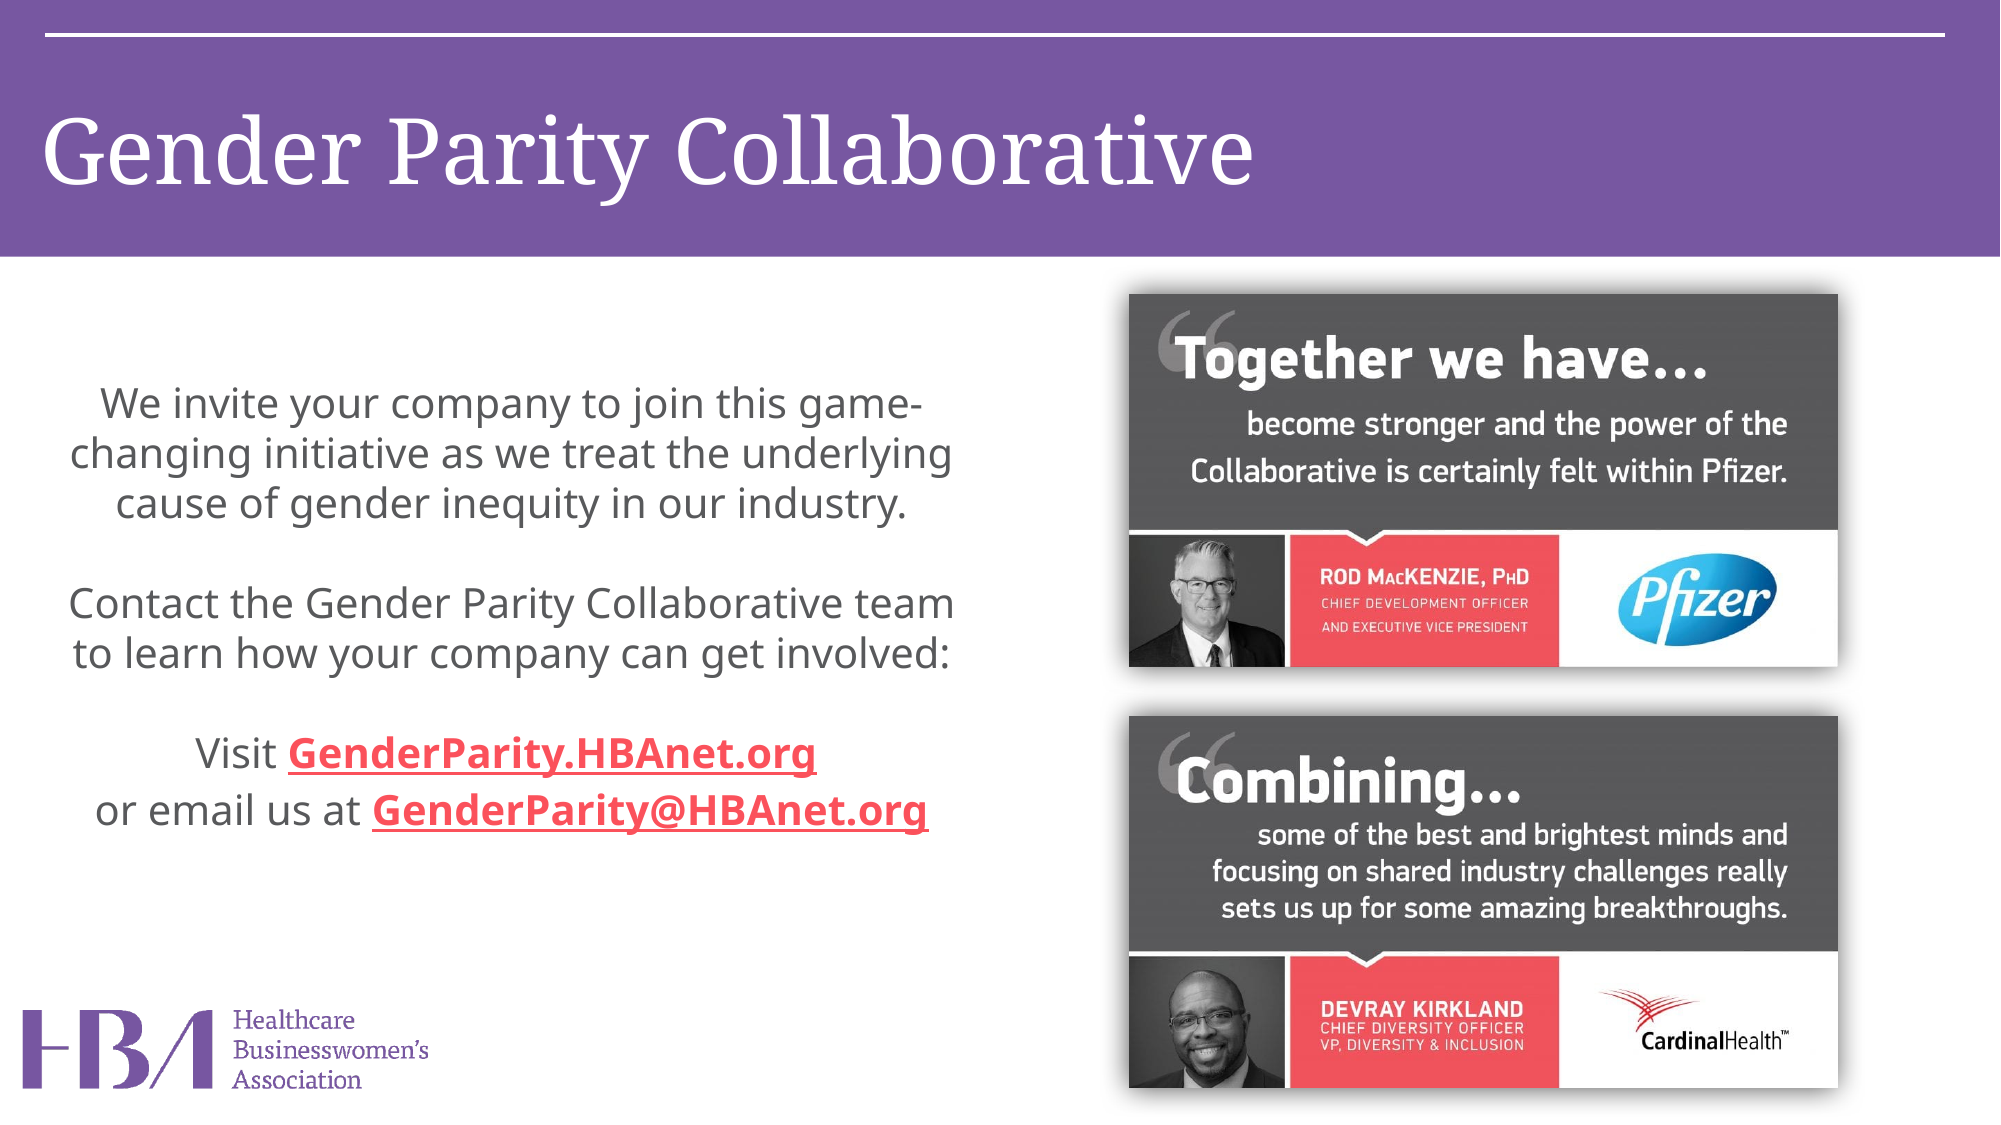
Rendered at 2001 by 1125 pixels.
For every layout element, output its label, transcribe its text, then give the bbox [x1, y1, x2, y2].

picture [1129, 716, 1838, 1088]
text_box We invite your company to join this game-changing initiative as we treat the underlying cause of gender inequity in our industry. Contact the Gender Parity Collaborative team to learn how your company can get involved: Visit GenderParity.HBAnet.org or email us at GenderParity@HBAnet.org [42, 369, 981, 848]
picture [0, 992, 440, 1104]
picture [1129, 294, 1838, 667]
text_box Gender Parity Collaborative [25, 85, 1273, 211]
